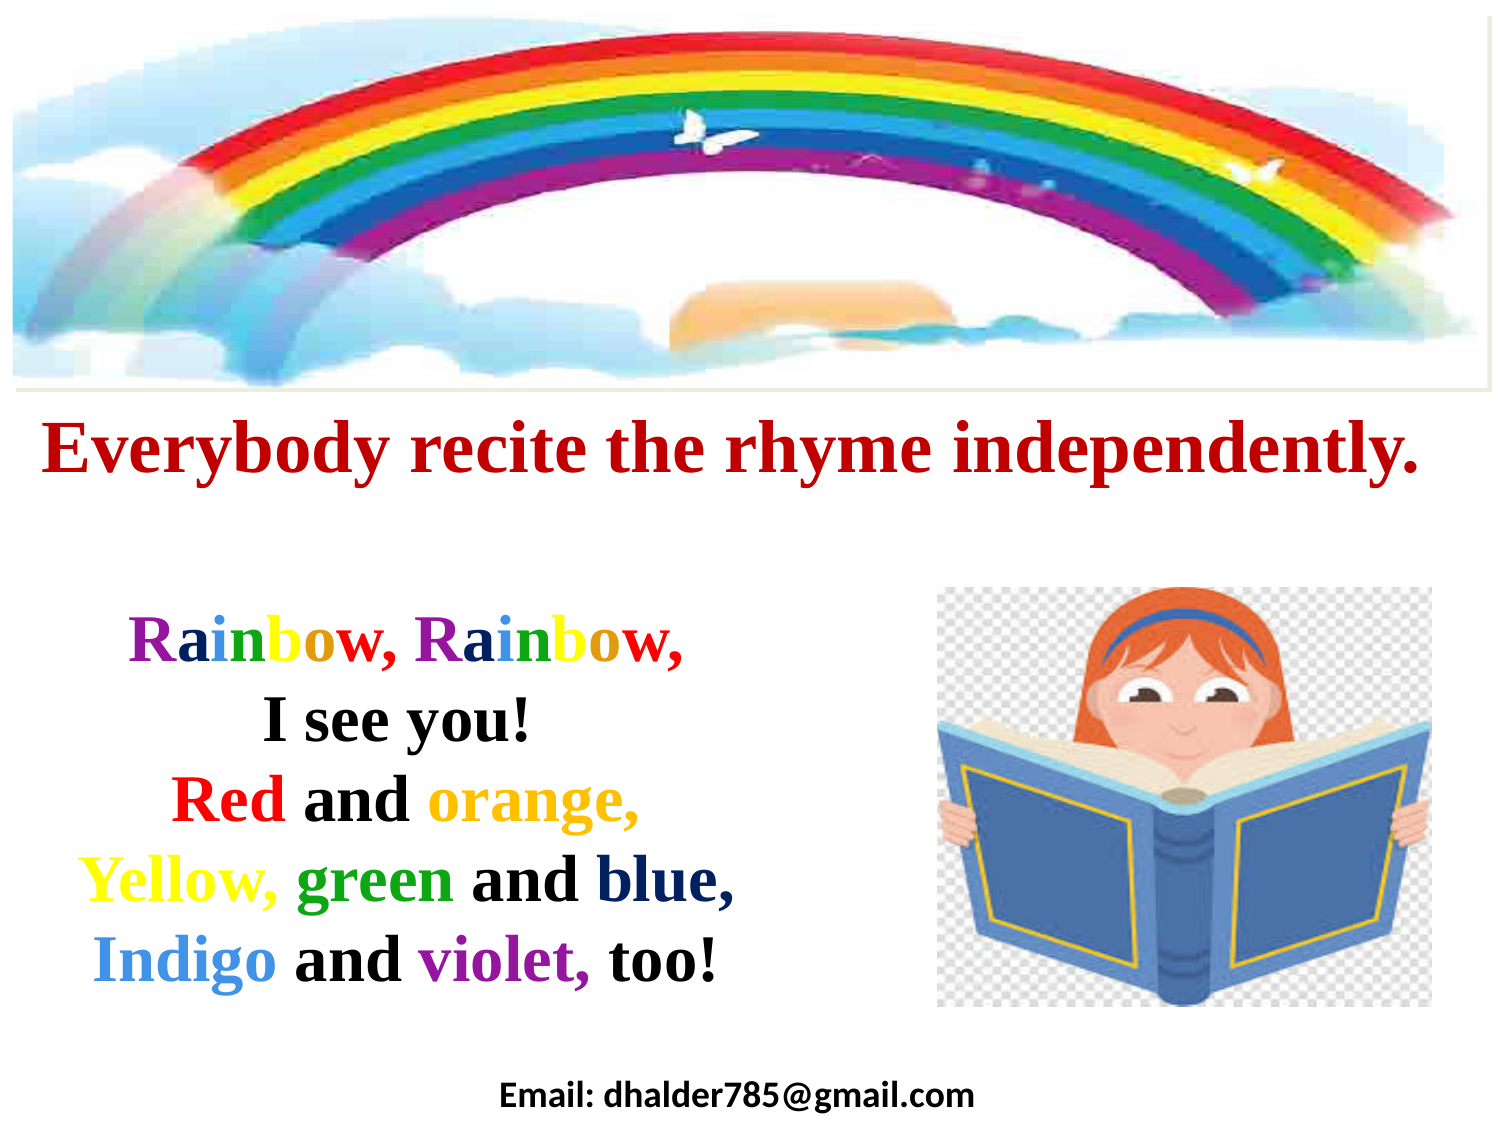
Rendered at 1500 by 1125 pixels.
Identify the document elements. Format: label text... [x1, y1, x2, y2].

text_box Rainbow, Rainbow, I see you! Red and orange, Yellow, green and blue, Indigo and violet, too! [12, 587, 800, 1002]
picture [12, 12, 1488, 388]
text_box Email: dhalder785@gmail.com [200, 1062, 1275, 1123]
text_box Everybody recite the rhyme independently. [12, 395, 1488, 496]
picture [937, 587, 1432, 1007]
